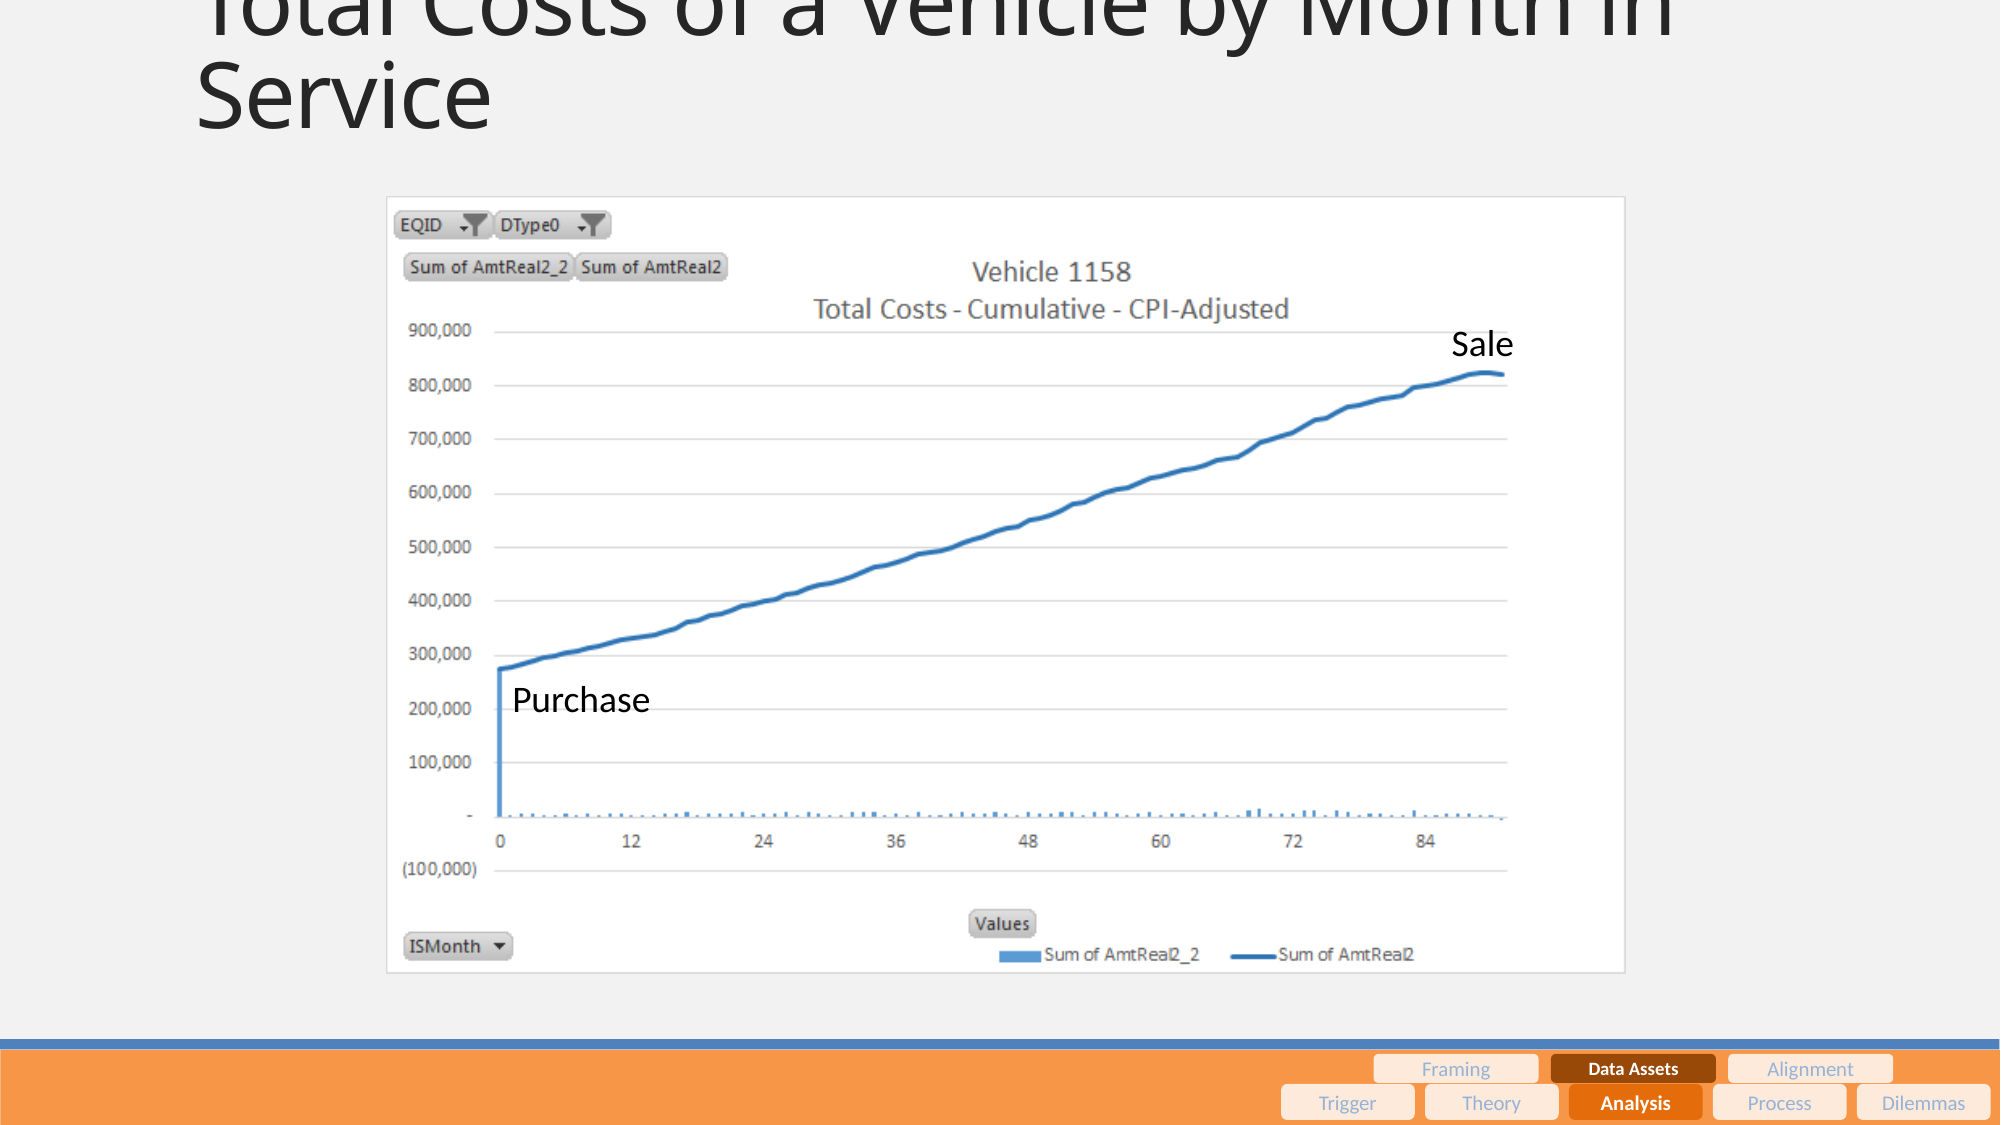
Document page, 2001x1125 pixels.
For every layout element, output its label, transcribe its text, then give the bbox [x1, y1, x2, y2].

text_box Data Assets [1550, 1053, 1716, 1083]
picture [386, 195, 1626, 974]
text_box Alignment [1728, 1053, 1894, 1083]
text_box Analysis [1568, 1083, 1703, 1120]
title Total Costs of a Vehicle by Month in Service [180, 38, 1830, 155]
text_box Theory [1425, 1083, 1559, 1120]
text_box Dilemmas [1856, 1083, 1991, 1120]
text_box Process [1712, 1083, 1847, 1120]
text_box Trigger [1281, 1083, 1415, 1120]
text_box Framing [1373, 1053, 1539, 1083]
